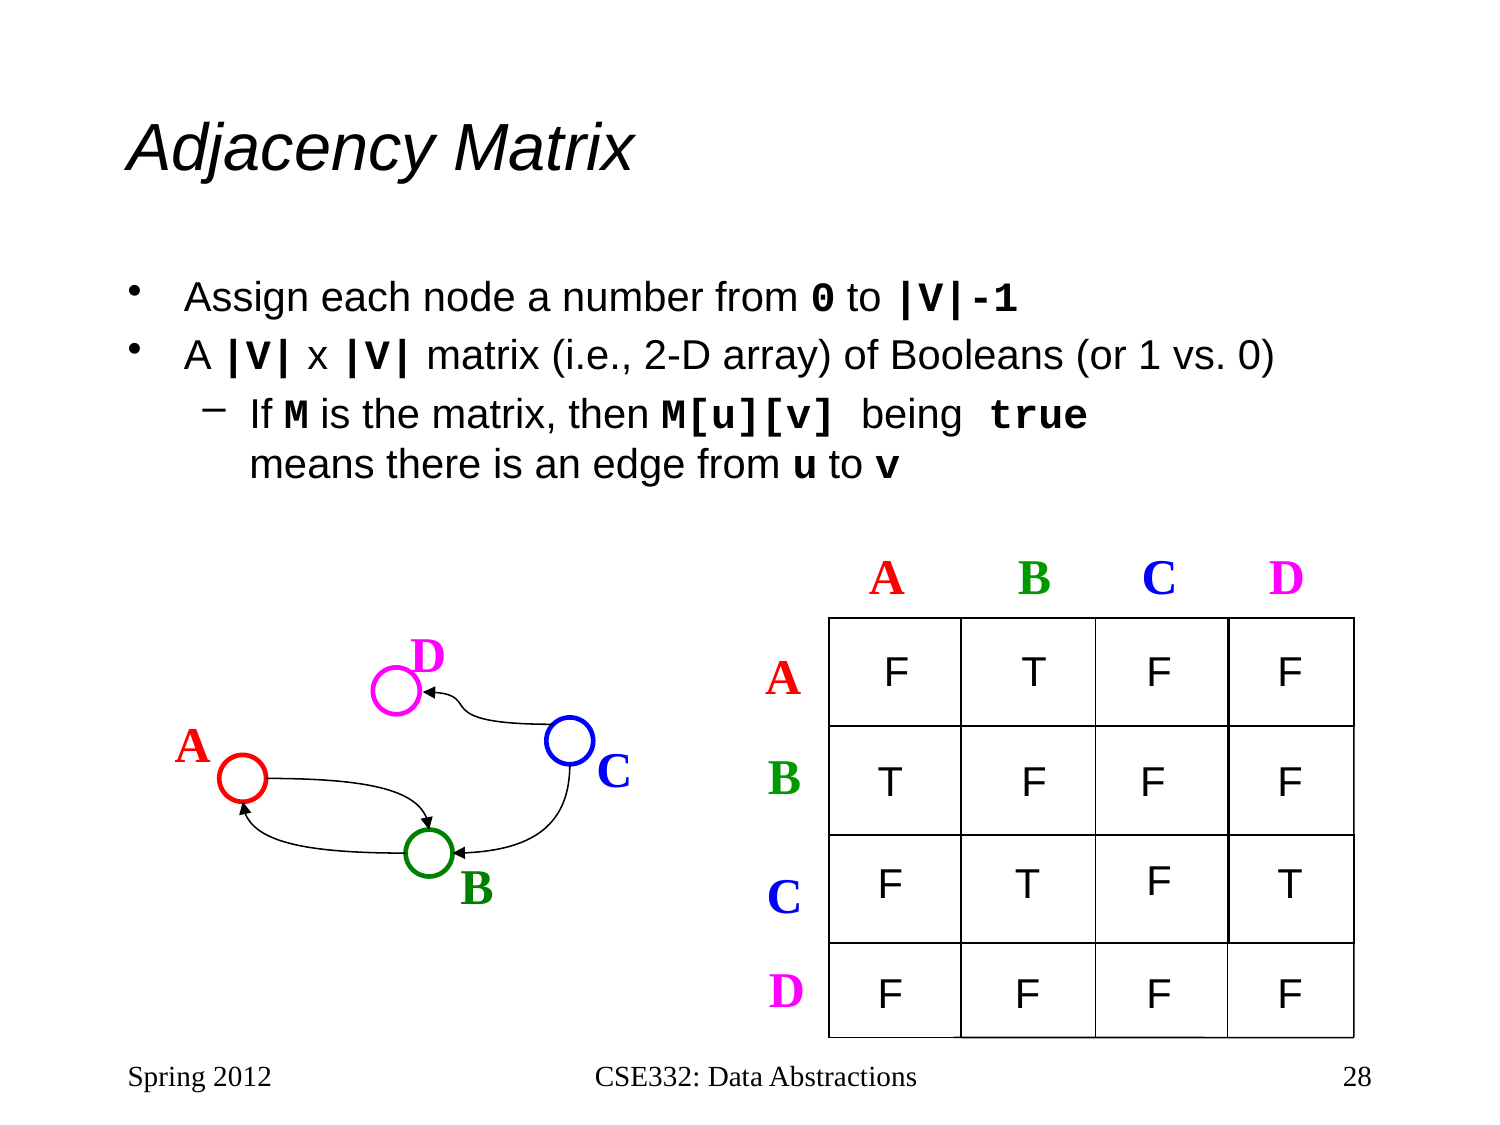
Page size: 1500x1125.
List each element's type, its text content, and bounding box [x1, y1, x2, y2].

text_box [961, 727, 1095, 834]
text_box D [1254, 537, 1320, 613]
text_box F [1262, 637, 1318, 703]
text_box T [862, 746, 919, 812]
text_box [961, 618, 1095, 727]
text_box F [1131, 846, 1187, 912]
text_box T [1006, 637, 1062, 703]
text_box F [1006, 746, 1062, 812]
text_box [162, 614, 644, 913]
text_box [1228, 618, 1354, 727]
text_box C [1126, 537, 1193, 613]
text_box F [862, 959, 919, 1025]
title Adjacency Matrix [112, 49, 1388, 238]
text_box F [1262, 746, 1318, 812]
text_box T [1262, 849, 1318, 915]
text_box F [1131, 637, 1187, 703]
text_box F [862, 849, 919, 915]
text_box [828, 618, 961, 1038]
text_box F [1131, 959, 1187, 1025]
slide_number Spring 2012 [112, 1049, 426, 1125]
text_box T [1000, 849, 1056, 915]
text_box F [1000, 959, 1056, 1025]
footer CSE332: Data Abstractions [474, 1049, 1038, 1125]
text_box A [854, 537, 920, 613]
slide_number 28 [1074, 1049, 1388, 1125]
text_box A [750, 637, 816, 713]
text_box F [1125, 746, 1181, 812]
text_box [1228, 834, 1353, 943]
text_box B [1003, 537, 1067, 613]
text_box F [1262, 959, 1318, 1025]
text_box C [751, 855, 818, 931]
text_box [1095, 618, 1228, 1037]
list Assign each node a number from 0 to |V|-1 A |V| x |V| matrix (i.e., 2-D array) of Booleans (or 1 vs. 0) If M is the matrix, then M[u][v] being true means there is an edge from u to v [112, 262, 1388, 501]
text_box B [753, 737, 817, 813]
text_box [961, 834, 1095, 943]
text_box D [754, 949, 820, 1025]
text_box F [869, 637, 925, 703]
